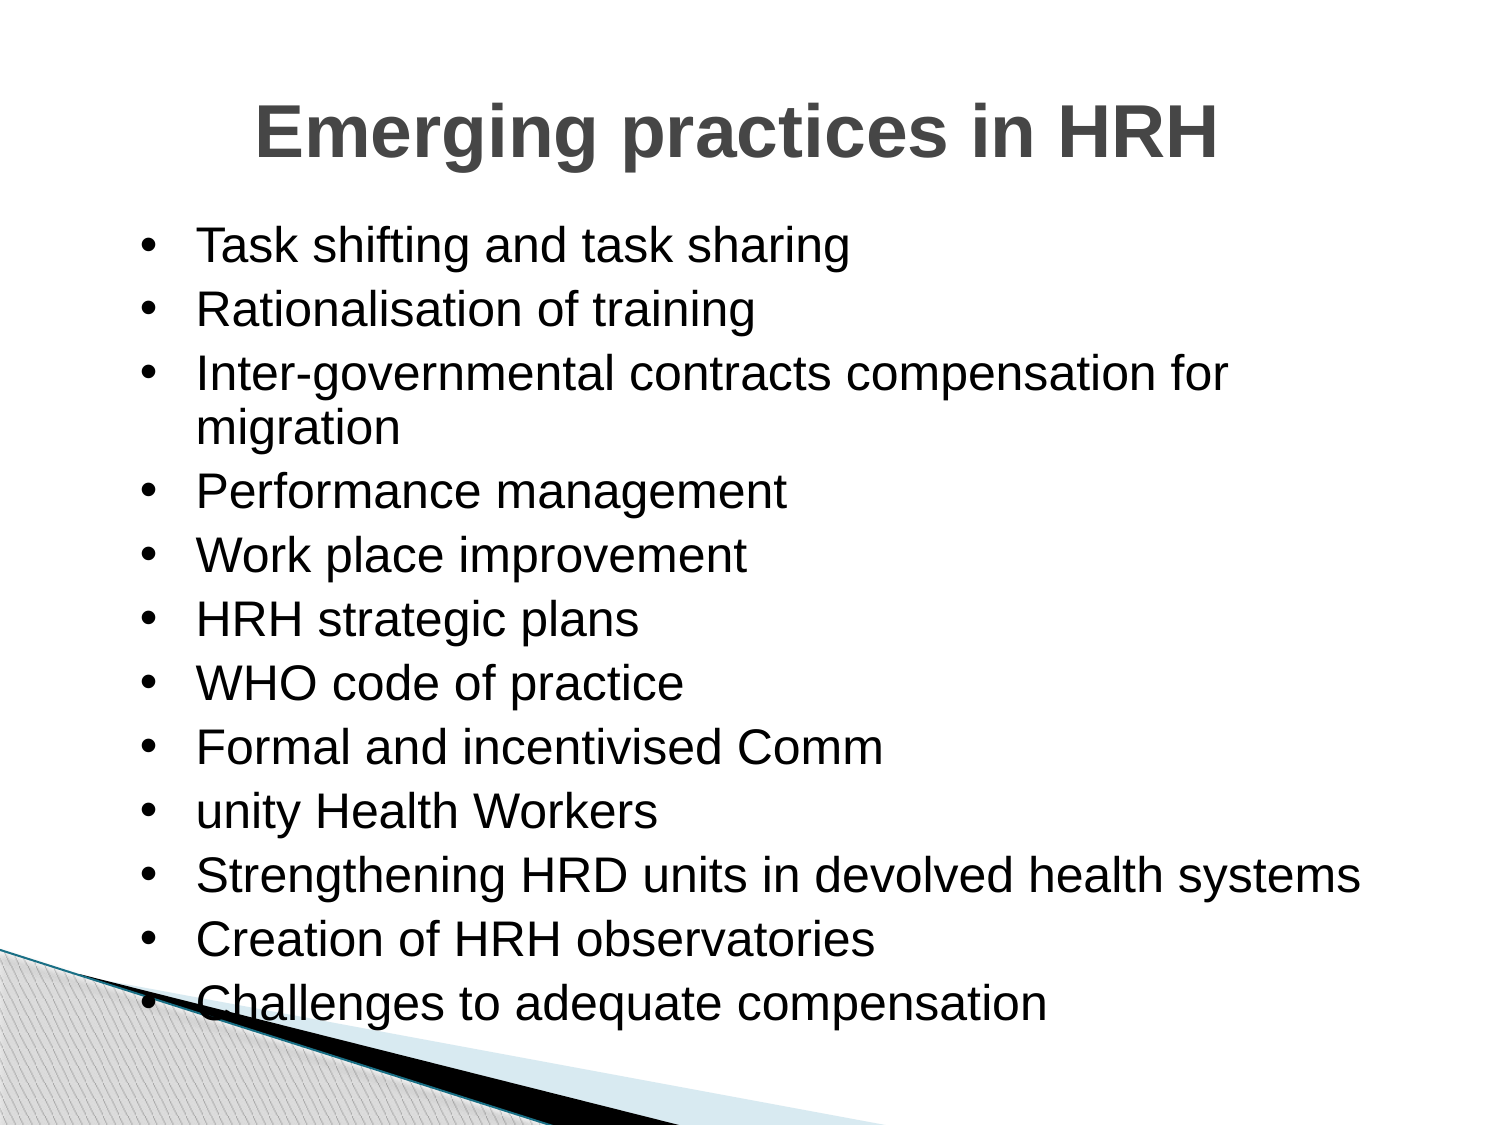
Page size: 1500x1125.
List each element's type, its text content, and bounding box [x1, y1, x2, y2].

text_box Emerging practices in HRH [50, 74, 1425, 225]
text_box Task shifting and task sharing Rationalisation of training Inter-governmental contracts compensation for migration Performance management Work place improvement HRH strategic plans WHO code of practice Formal and incentivised Comm unity Health Workers Strengthening HRD units in devolved health systems Creation of HRH observatories Challenges to adequate compensation [124, 212, 1413, 1125]
